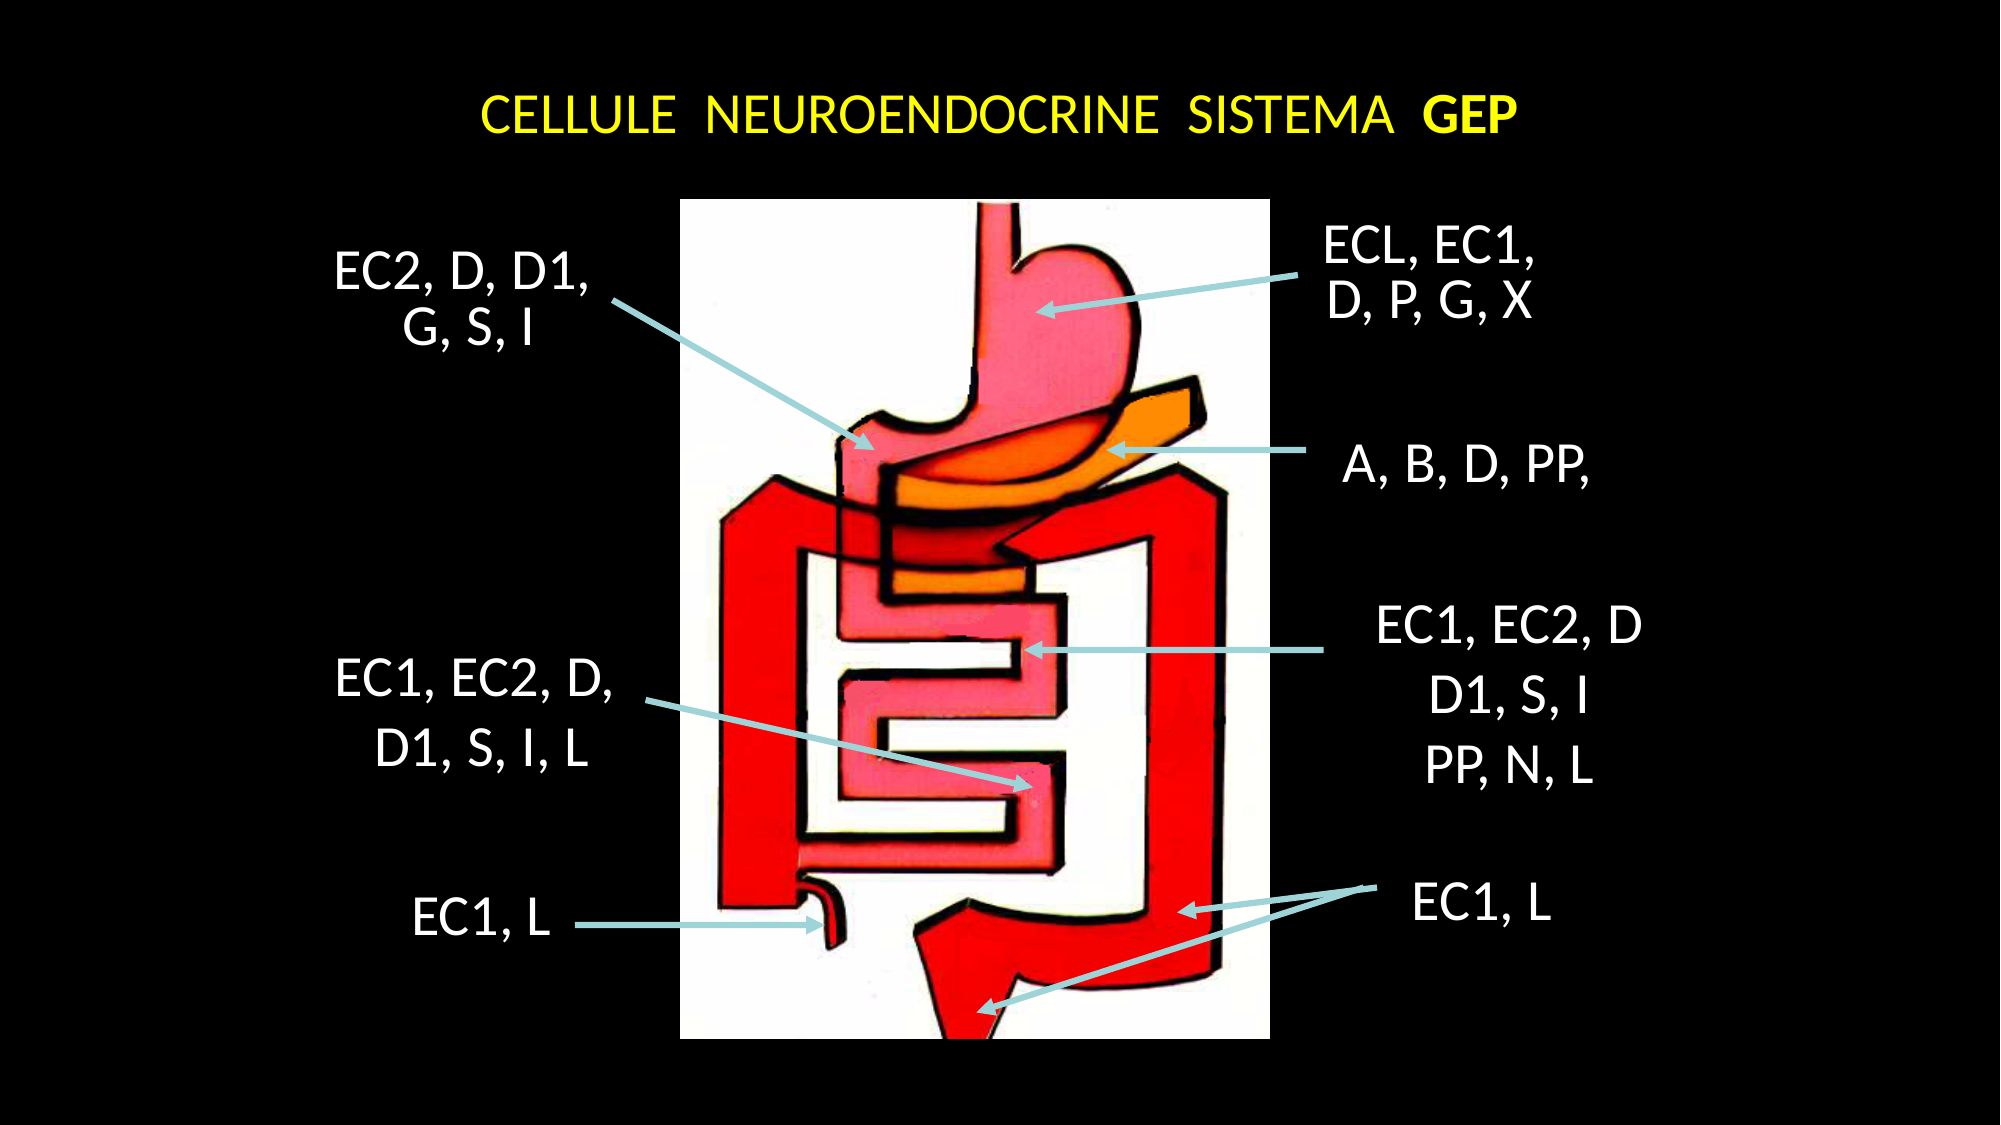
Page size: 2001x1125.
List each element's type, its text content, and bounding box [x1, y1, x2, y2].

text_box CELLULE NEUROENDOCRINE SISTEMA GEP [249, 46, 1750, 153]
text_box EC2, D, D1, G, S, I [318, 237, 620, 365]
picture [680, 199, 1271, 1040]
text_box EC1, L [396, 869, 567, 955]
text_box EC1, EC2, D, D1, S, I, L [319, 630, 644, 786]
text_box EC1, L [1396, 854, 1568, 940]
text_box EC1, EC2, D D1, S, I PP, N, L [1360, 577, 1658, 803]
text_box ECL, EC1, D, P, G, X [1307, 210, 1552, 338]
text_box A, B, D, PP, [1327, 409, 1608, 502]
